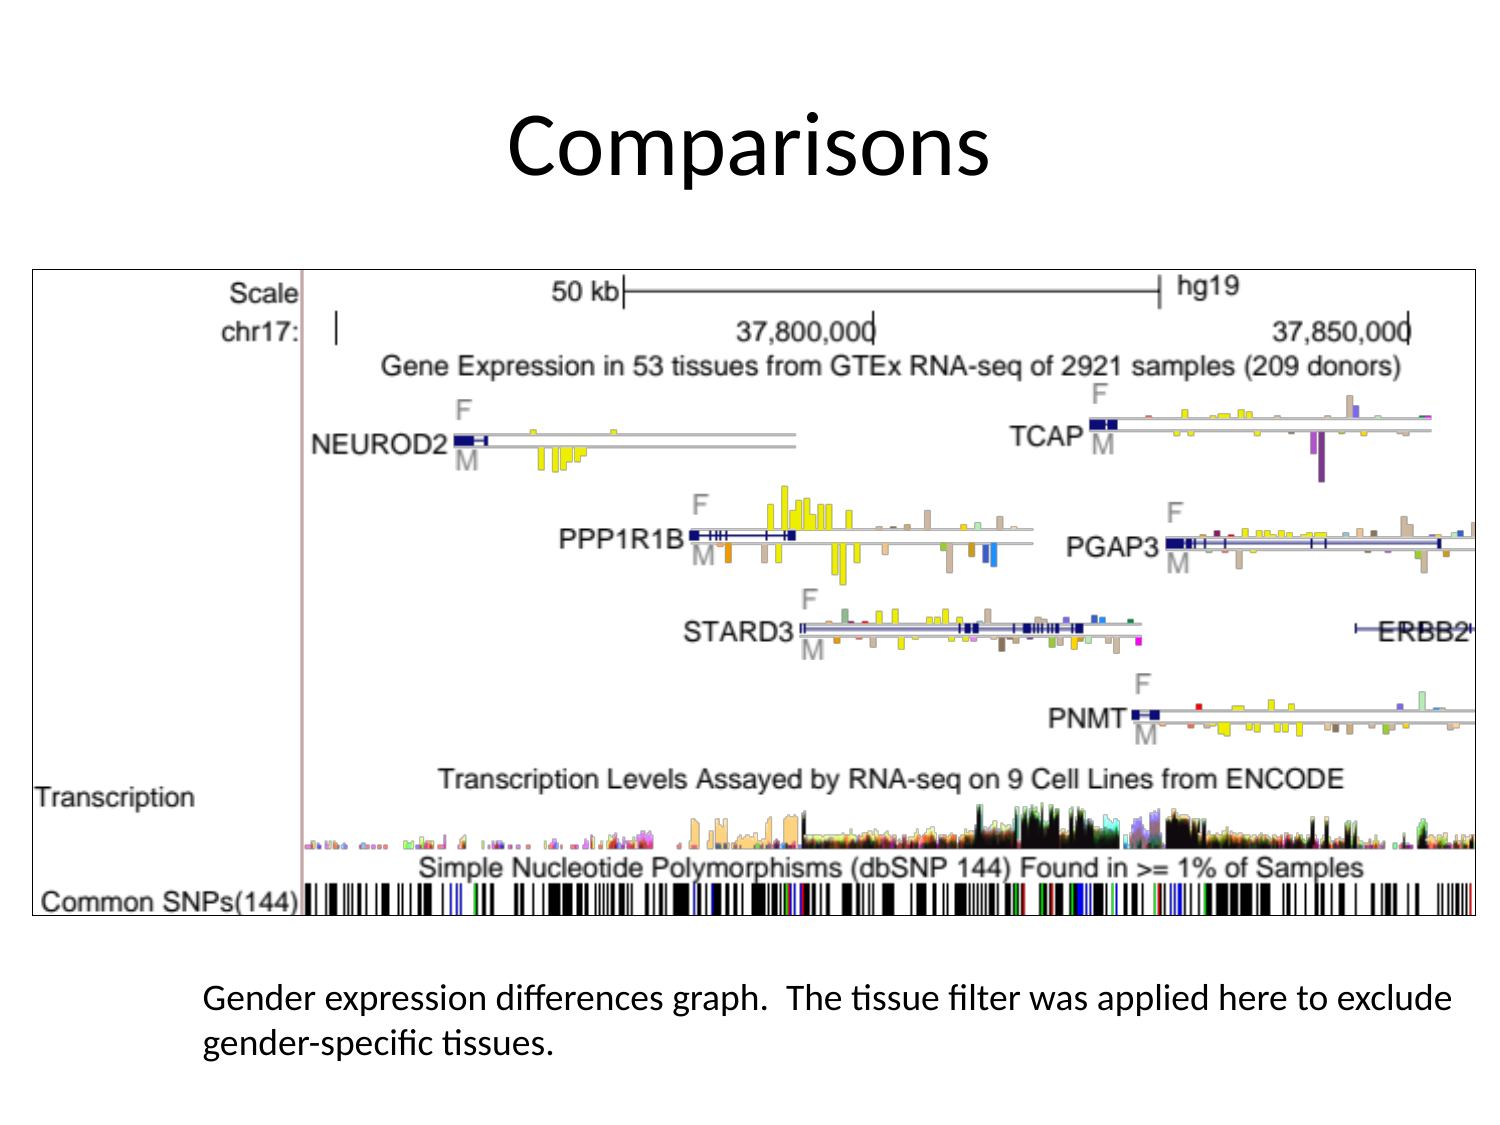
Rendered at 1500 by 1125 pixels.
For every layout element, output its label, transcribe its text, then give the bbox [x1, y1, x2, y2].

picture [31, 268, 1476, 917]
title Comparisons [75, 45, 1425, 233]
text_box Gender expression differences graph. The tissue filter was applied here to exclude gender-specific tissues. [187, 965, 1470, 1071]
